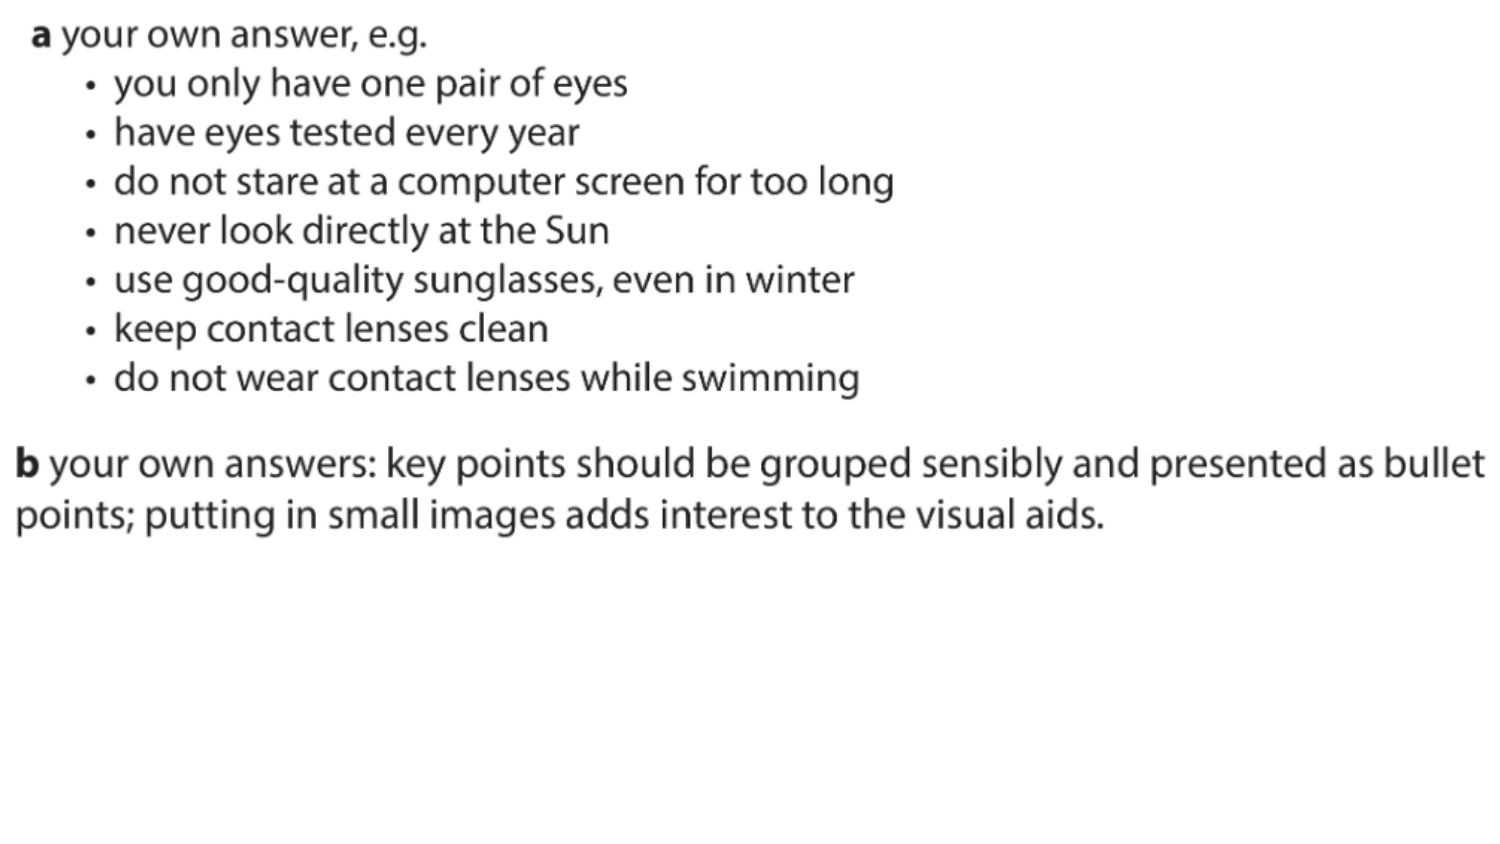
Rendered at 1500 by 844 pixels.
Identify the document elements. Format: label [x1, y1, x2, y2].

picture [0, 437, 1500, 546]
picture [29, 11, 909, 407]
